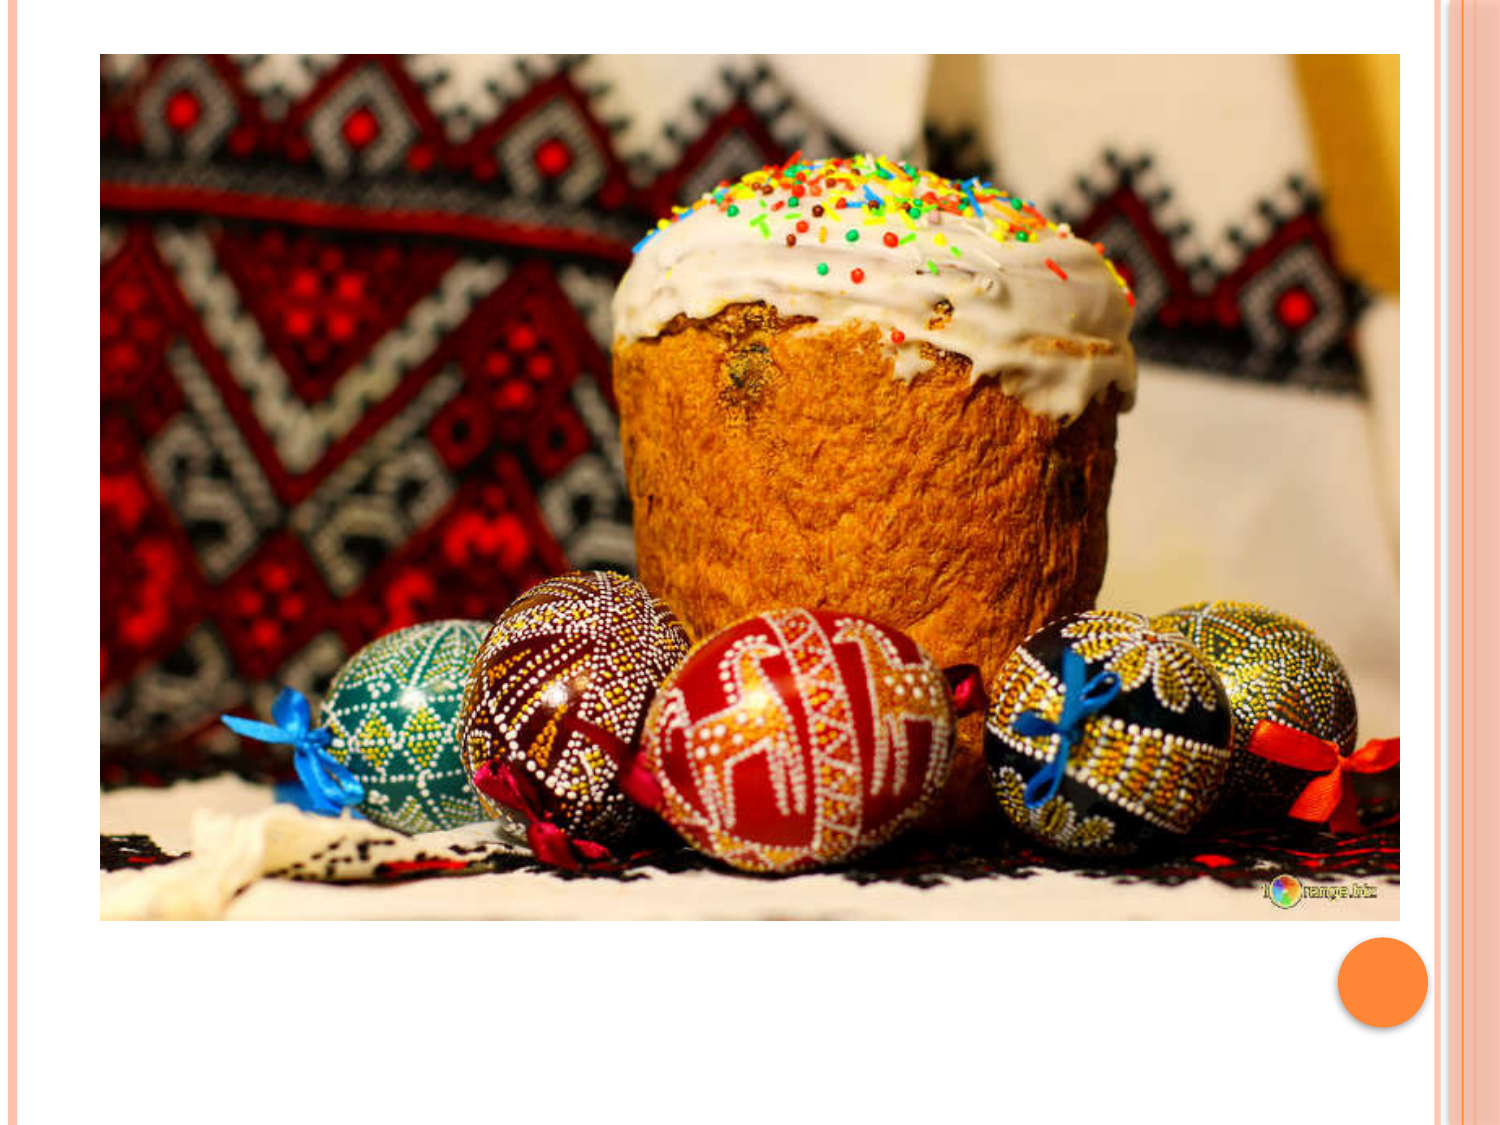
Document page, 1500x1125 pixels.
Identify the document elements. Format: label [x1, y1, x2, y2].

list [99, 54, 1401, 921]
